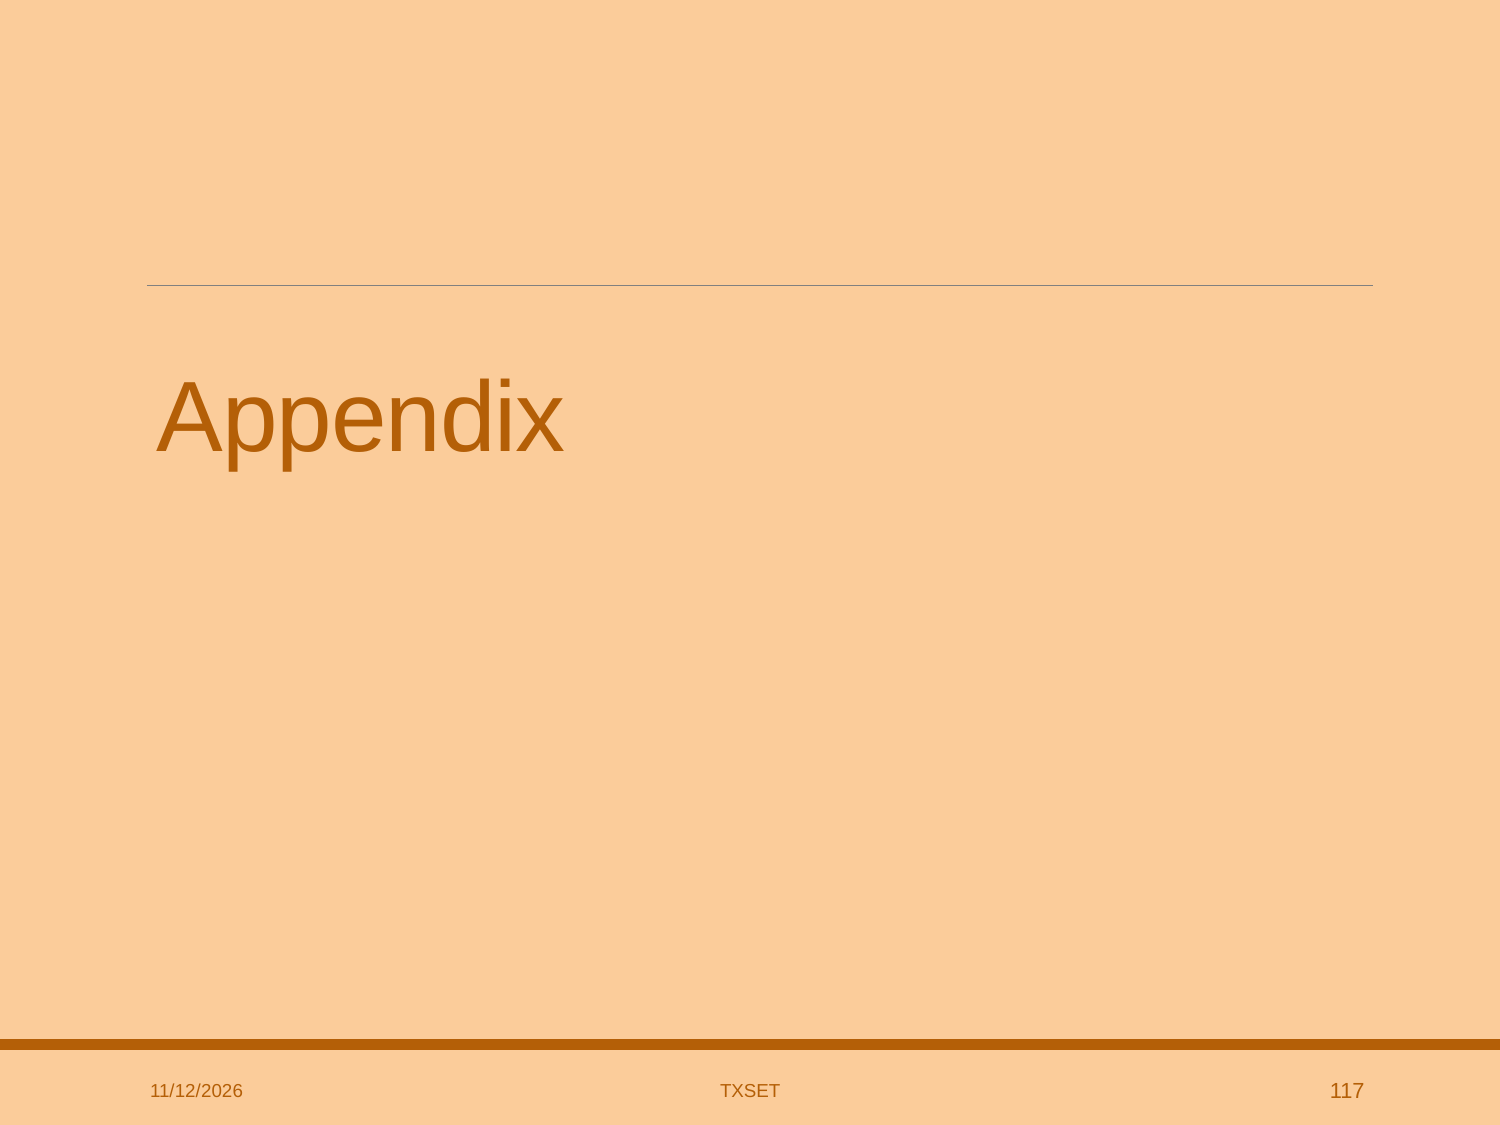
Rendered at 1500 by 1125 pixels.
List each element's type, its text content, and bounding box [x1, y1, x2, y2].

title Appendix [141, 362, 1380, 601]
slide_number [135, 1059, 440, 1120]
slide_number 117 [1218, 1059, 1380, 1120]
footer TxSET [453, 1059, 1047, 1120]
